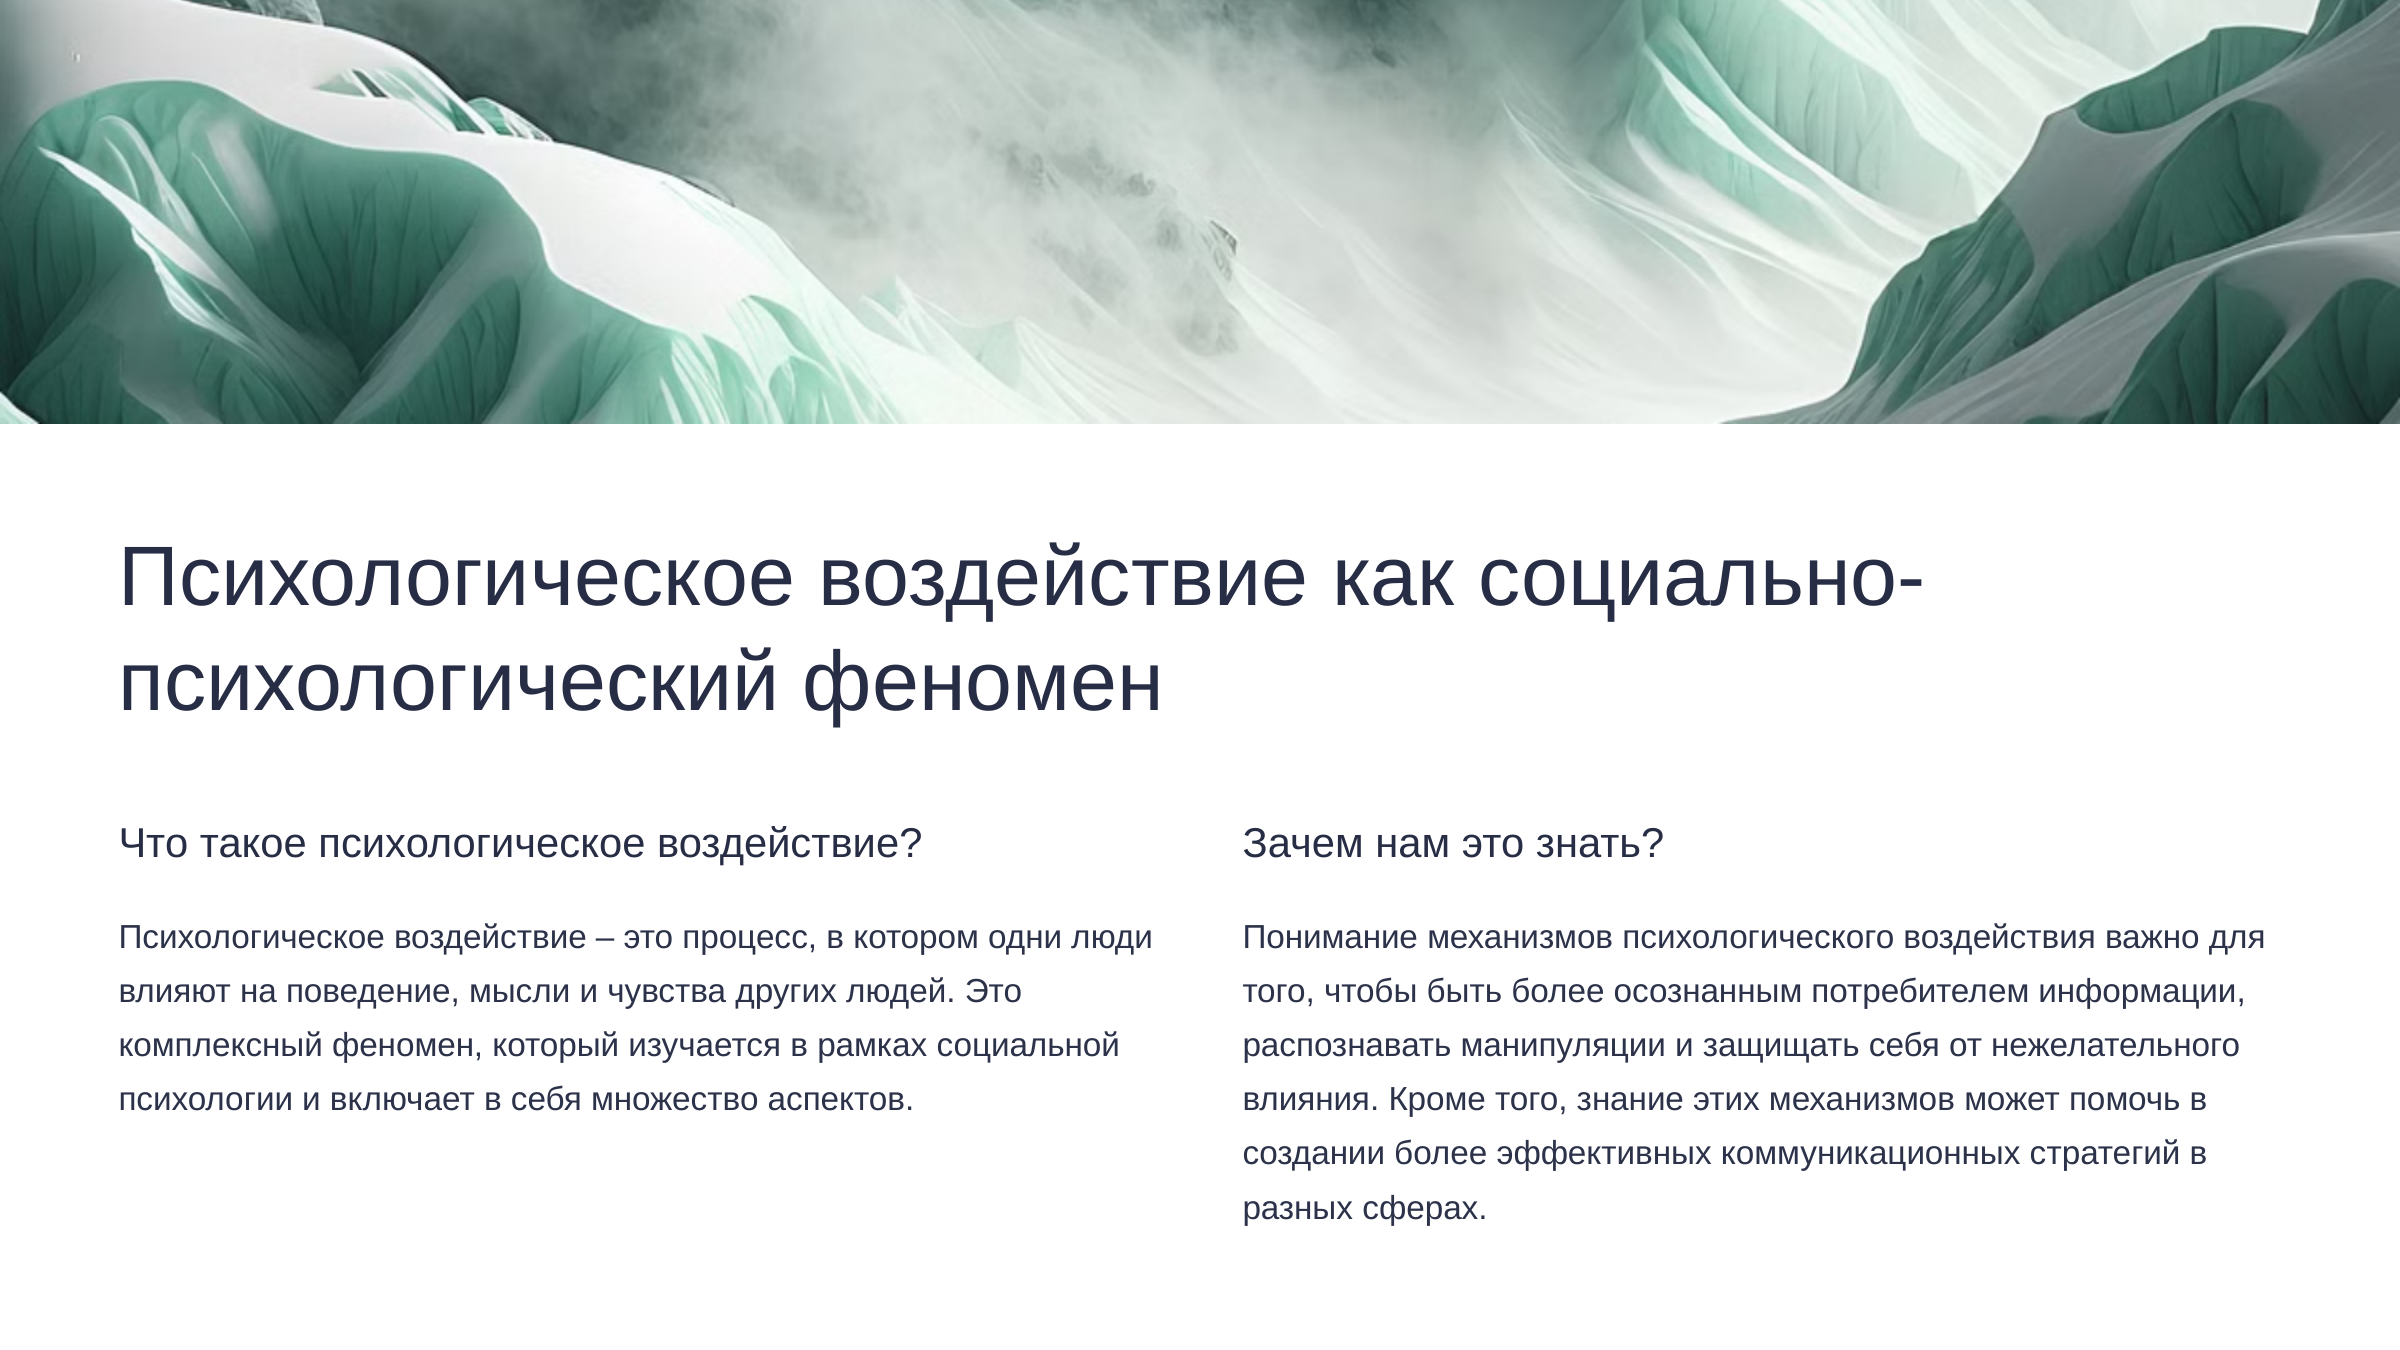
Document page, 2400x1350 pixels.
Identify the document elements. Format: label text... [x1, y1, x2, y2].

picture [0, 0, 2400, 424]
text_box Понимание механизмов психологического воздействия важно для того, чтобы быть более осознанным потребителем информации, распознавать манипуляции и защищать себя от нежелательного влияния. Кроме того, знание этих механизмов может помочь в создании более эффективных коммуникационных стратегий в разных сферах. [1242, 900, 2283, 1227]
text_box Зачем нам это знать? [1242, 813, 1668, 867]
text_box Психологическое воздействие как социально-психологический феномен [118, 517, 2282, 730]
text_box Что такое психологическое воздействие? [118, 813, 946, 867]
text_box Психологическое воздействие – это процесс, в котором одни люди влияют на поведение, мысли и чувства других людей. Это комплексный феномен, который изучается в рамках социальной психологии и включает в себя множество аспектов. [118, 900, 1159, 1172]
